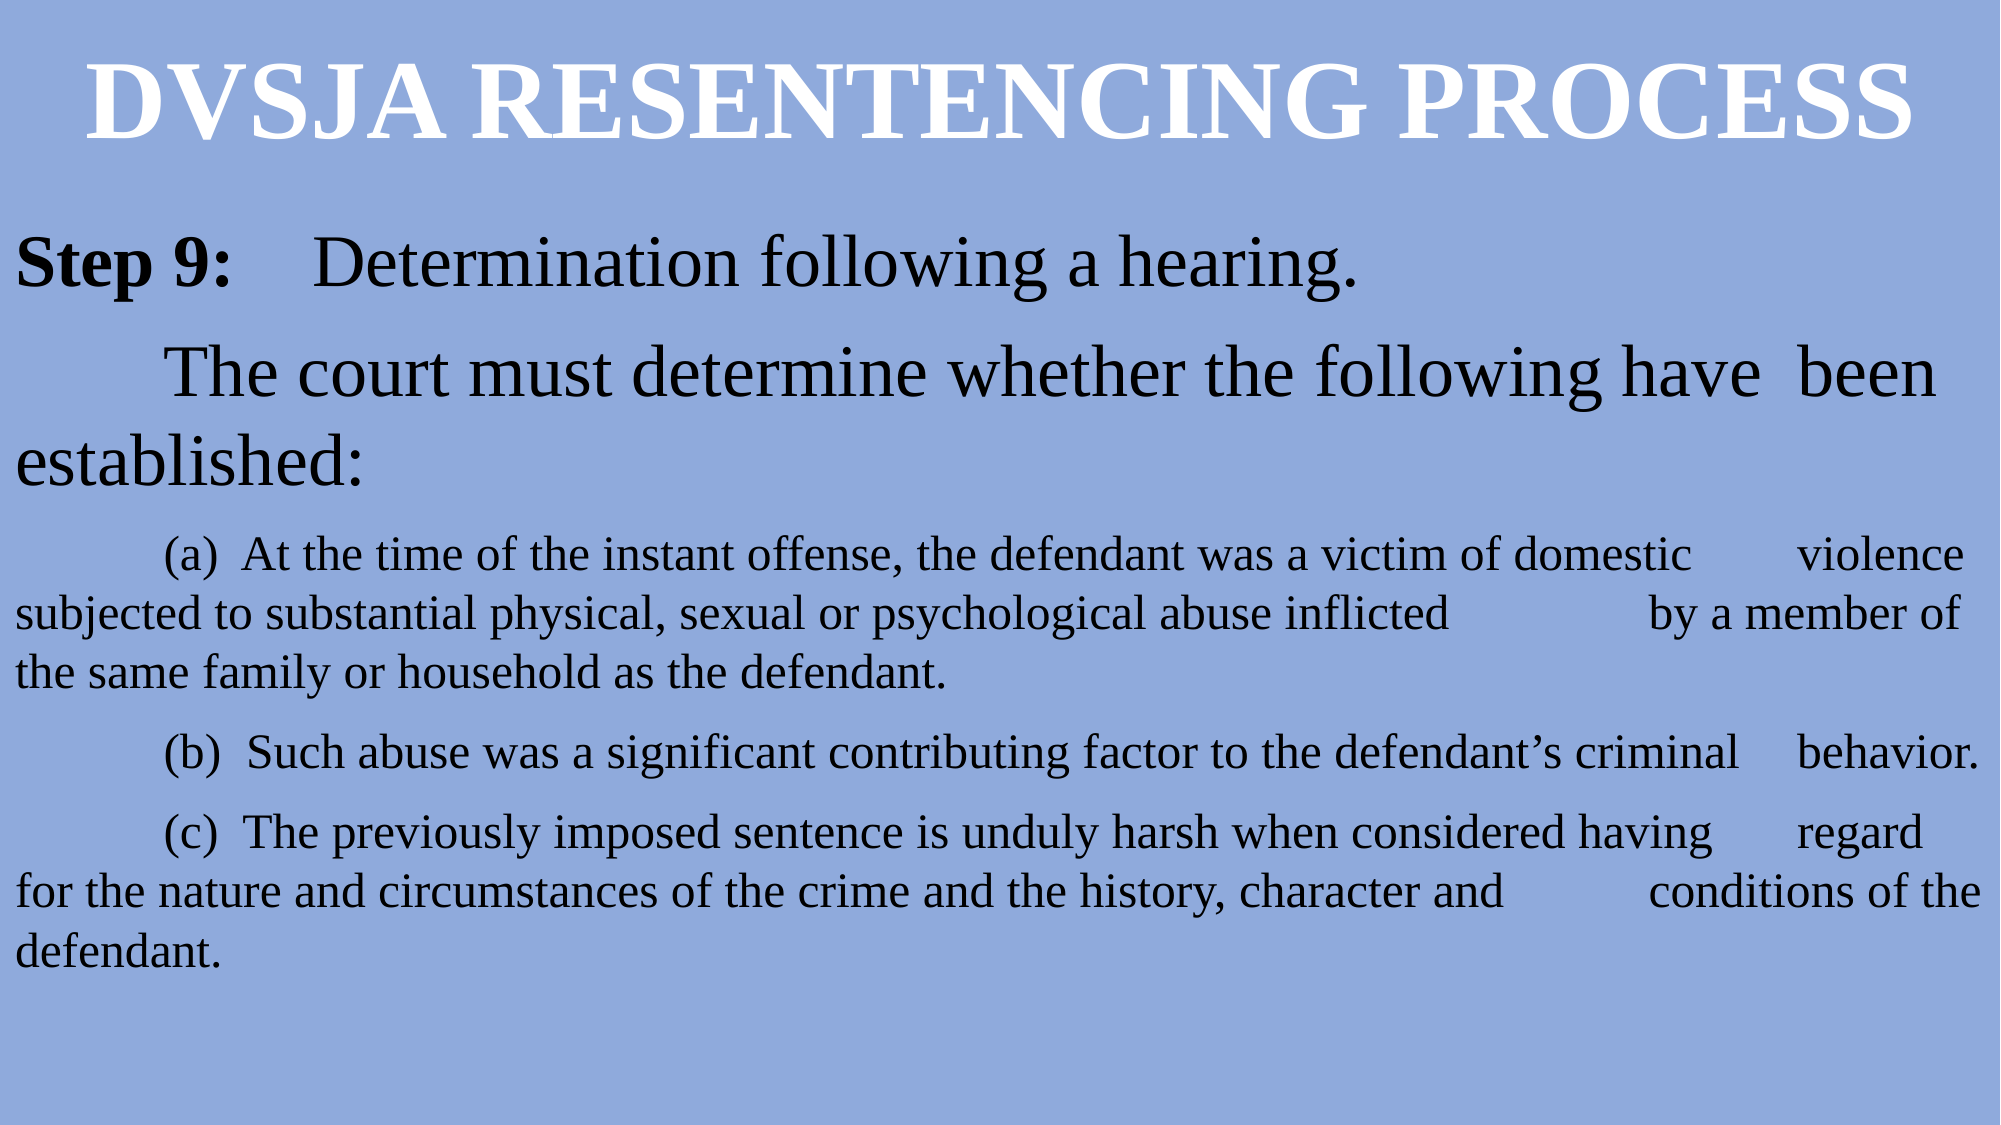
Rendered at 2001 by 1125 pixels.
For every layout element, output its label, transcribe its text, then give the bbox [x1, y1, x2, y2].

list Step 9: Determination following a hearing. The court must determine whether the following have been established: (a) At the time of the instant offense, the defendant was a victim of domestic violence subjected to substantial physical, sexual or psychological abuse inflicted by a member of the same family or household as the defendant. (b) Such abuse was a significant contributing factor to the defendant’s criminal behavior. (c) The previously imposed sentence is unduly harsh when considered having regard for the nature and circumstances of the crime and the history, character and conditions of the defendant. [0, 204, 2000, 1125]
title DVSJA RESENTENCING PROCESS [42, 0, 1960, 204]
